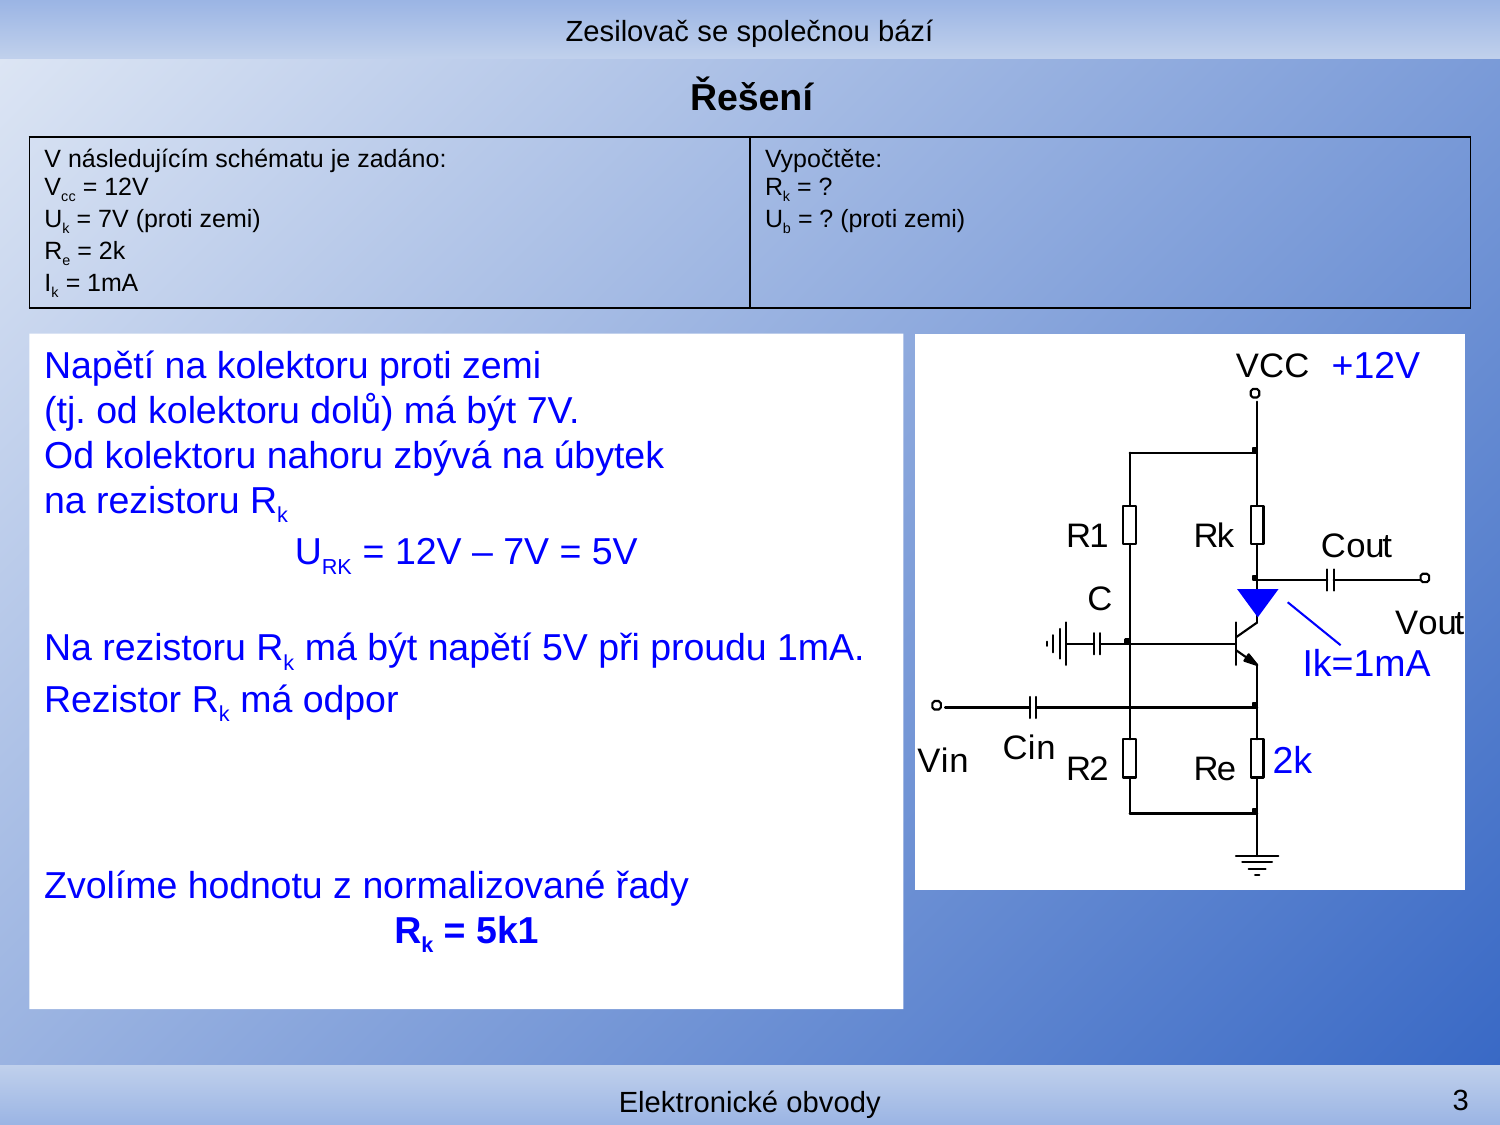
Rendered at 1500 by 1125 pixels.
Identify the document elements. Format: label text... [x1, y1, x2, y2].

table_header Vypočtěte: Rk = ? Ub = ? (proti zemi) [751, 138, 1470, 307]
slide_number 3 [1399, 1063, 1484, 1124]
table_header V následujícím schématu je zadáno: Vcc = 12V Uk = 7V (proti zemi) Re = 2k Ik = 1mA [30, 138, 749, 307]
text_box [915, 333, 1466, 891]
slide_number Zesilovač se společnou bází [0, 0, 1500, 59]
footer Elektronické obvody [0, 1065, 1500, 1125]
title Řešení [76, 65, 1427, 127]
